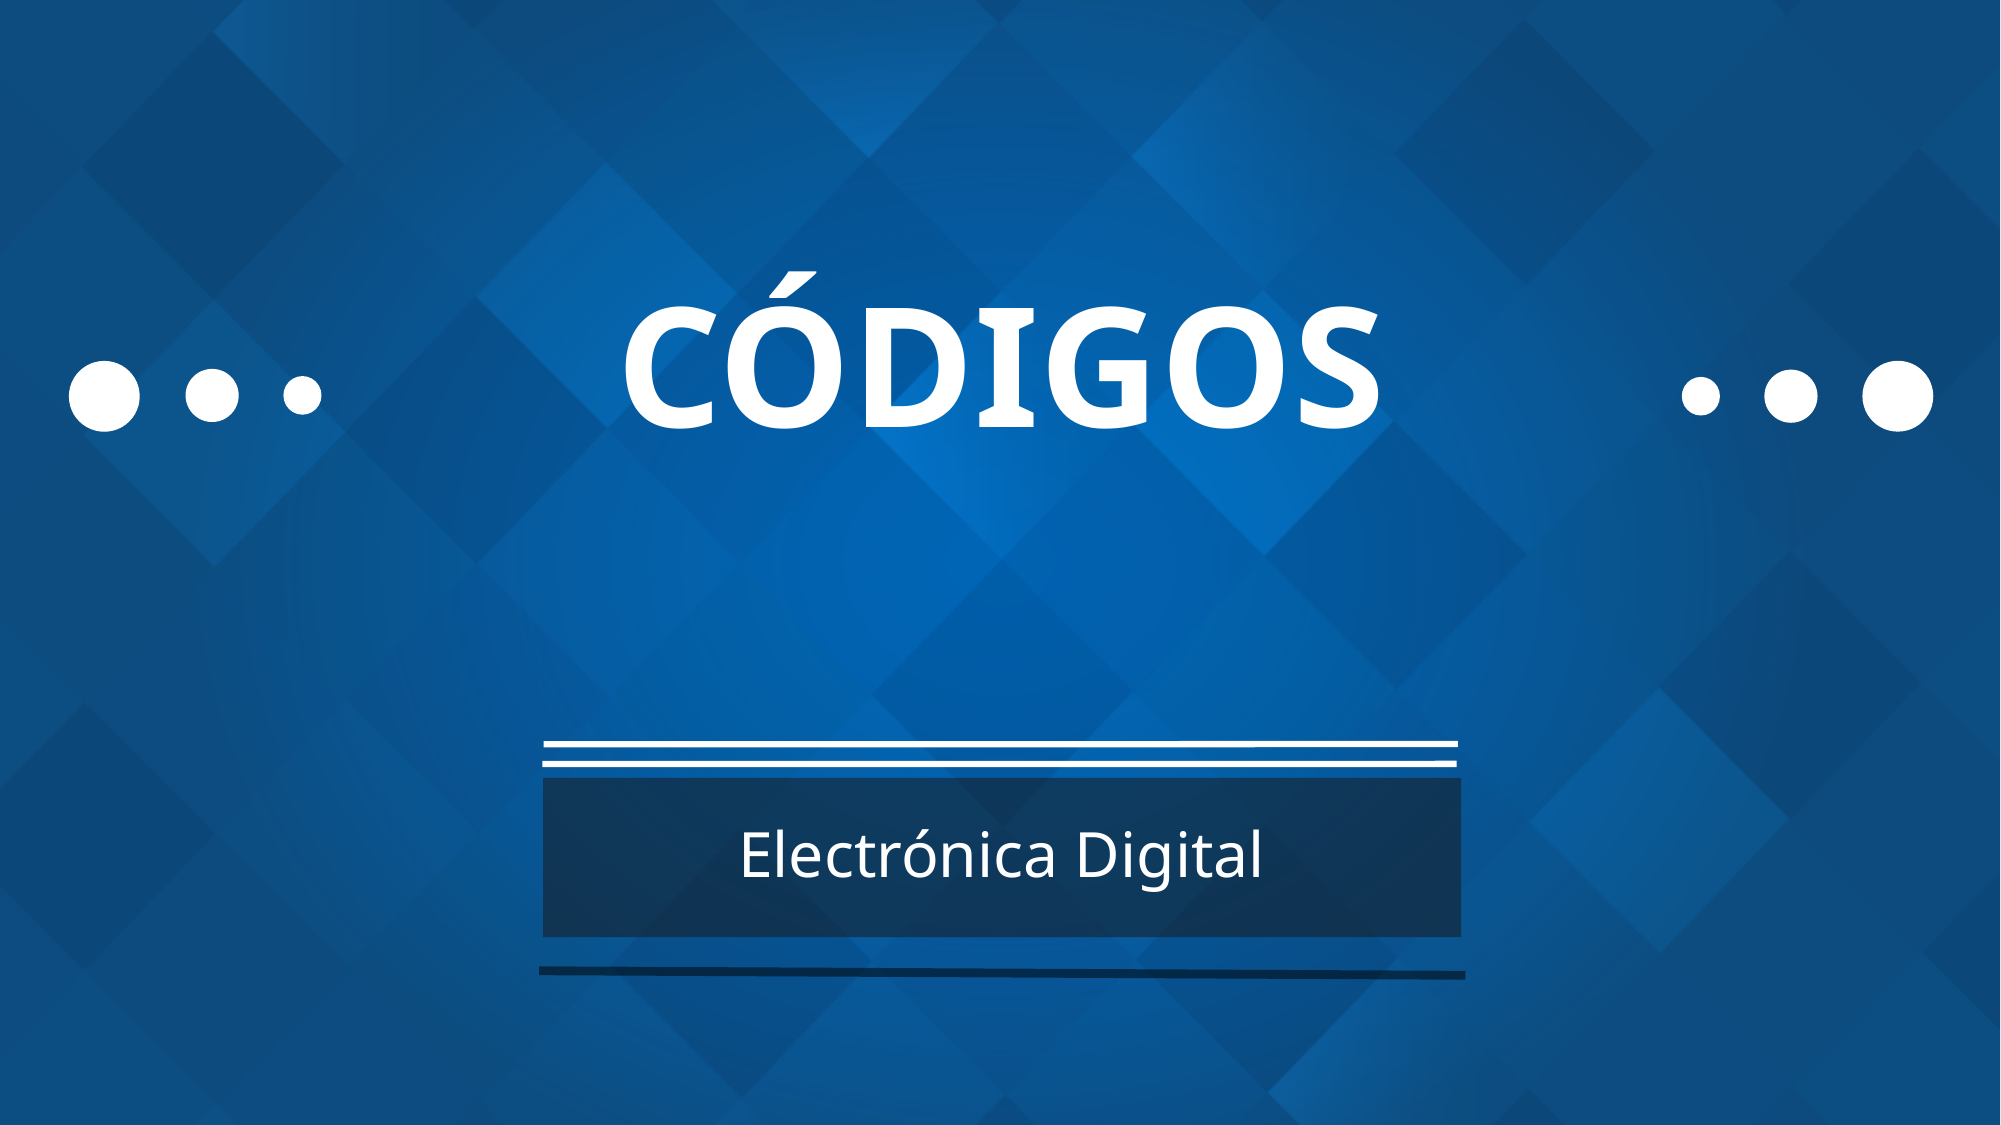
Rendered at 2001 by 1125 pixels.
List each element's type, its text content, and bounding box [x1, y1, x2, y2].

picture [0, 0, 2001, 1125]
title CÓDIGOS [541, 45, 1460, 701]
subtitle Electrónica Digital [543, 777, 1462, 938]
